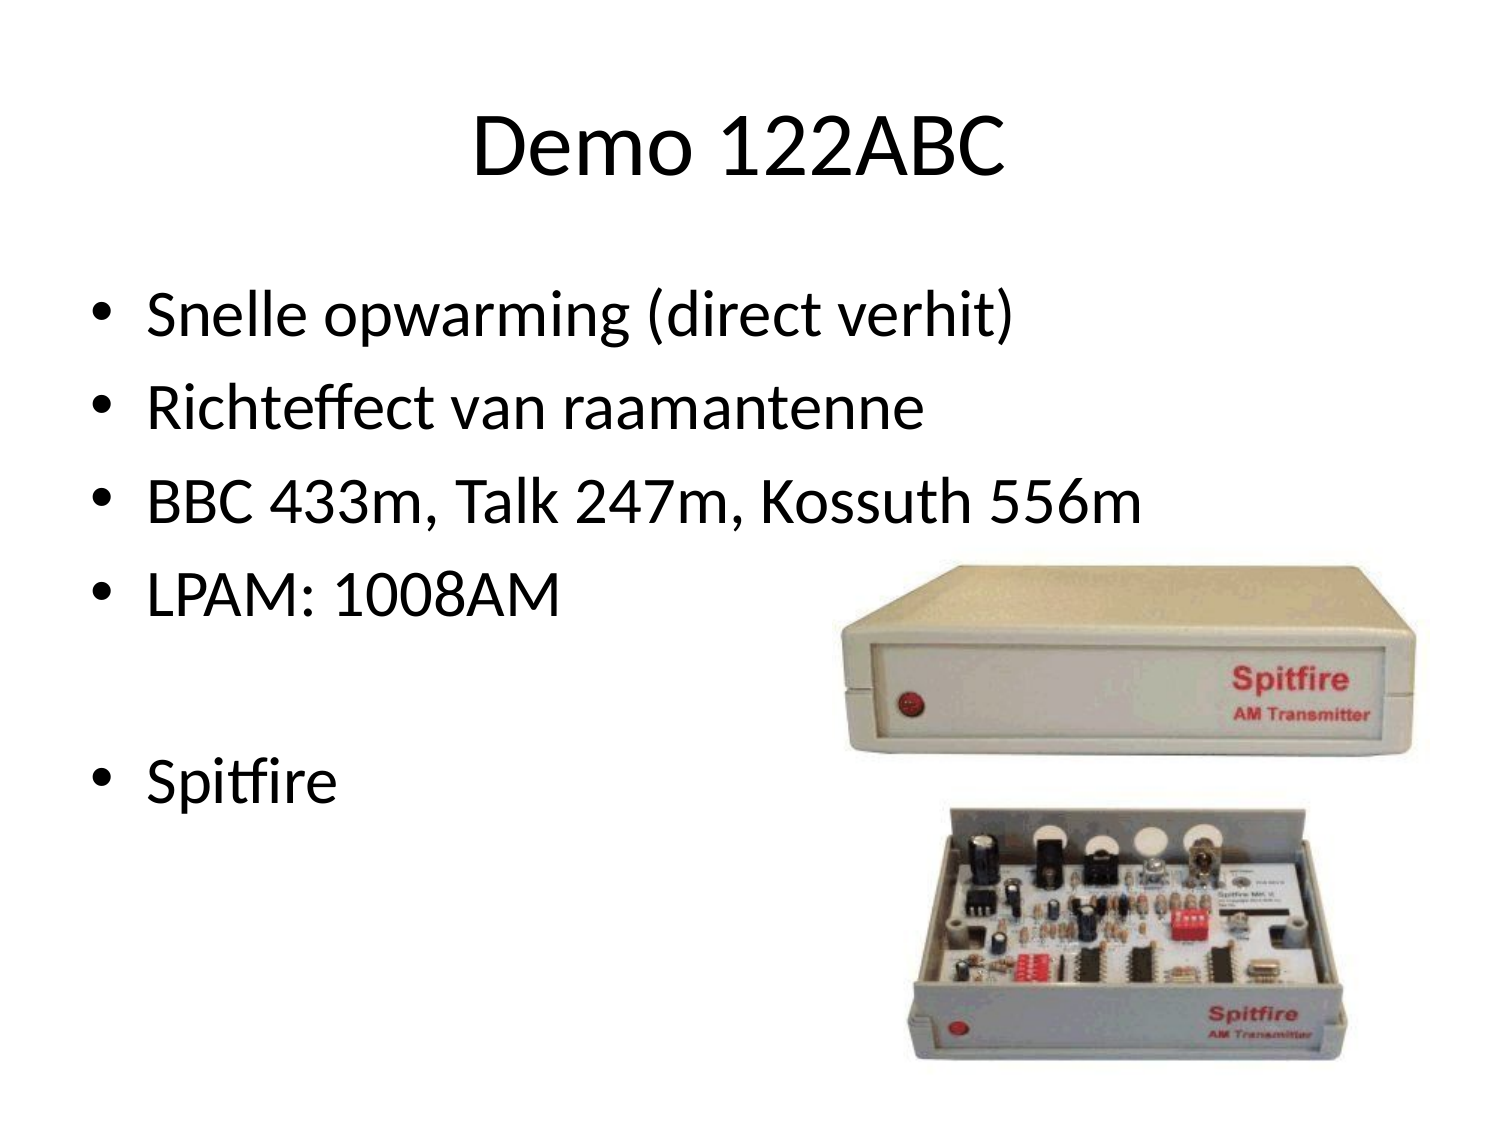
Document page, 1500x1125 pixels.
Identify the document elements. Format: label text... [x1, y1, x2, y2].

list Snelle opwarming (direct verhit) Richteffect van raamantenne BBC 433m, Talk 247m, Kossuth 556m LPAM: 1008AM Spitfire [75, 262, 1425, 1005]
title Demo 122ABC [75, 45, 1425, 233]
picture [832, 524, 1431, 1123]
